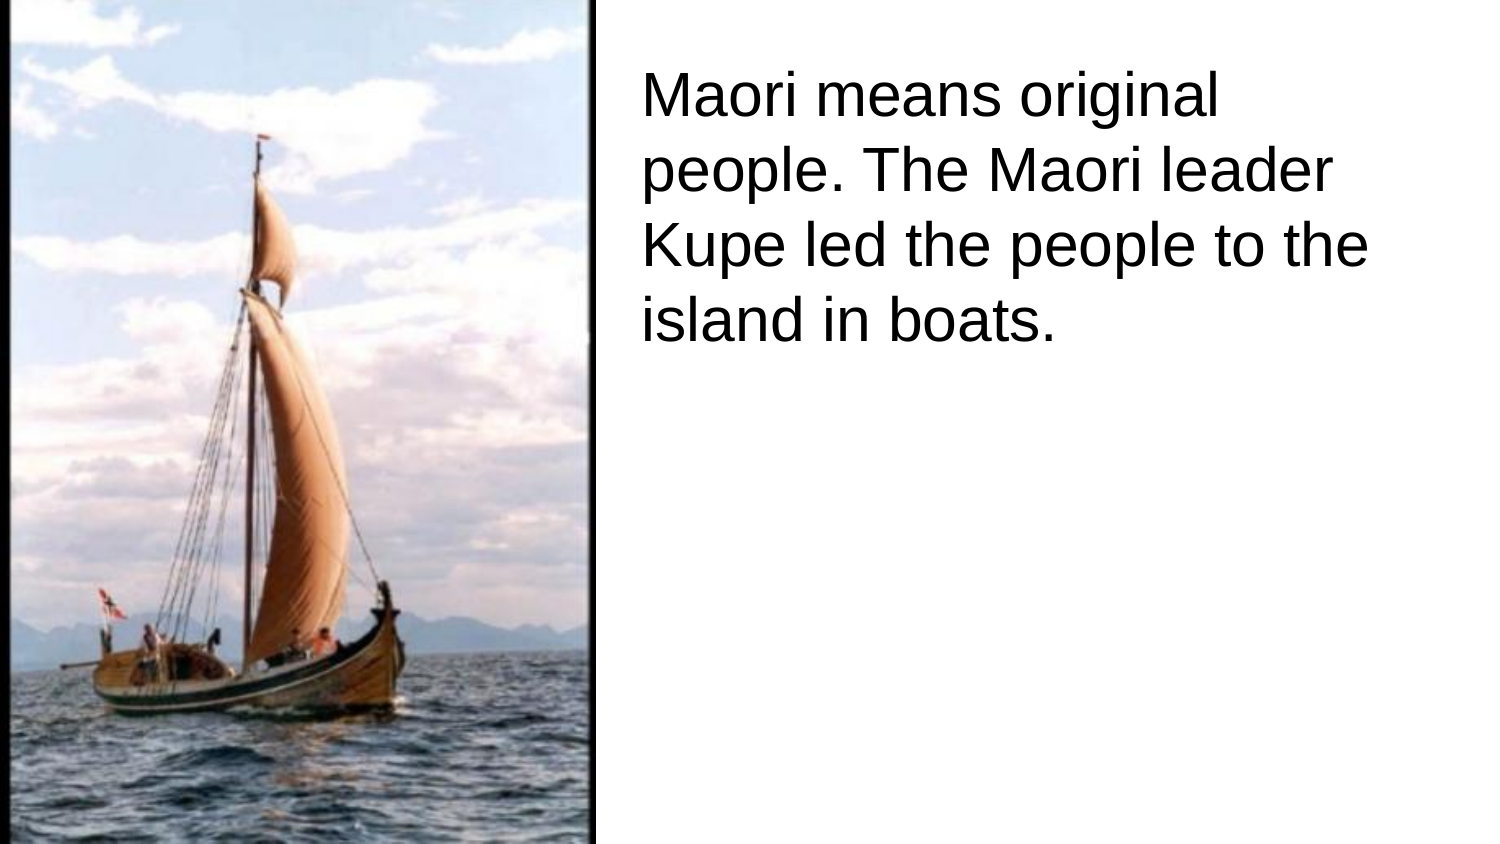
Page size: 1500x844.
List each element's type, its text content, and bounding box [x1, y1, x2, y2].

picture [0, 0, 596, 844]
text_box Maori means original people. The Maori leader Kupe led the people to the island in boats. [626, 38, 1459, 800]
